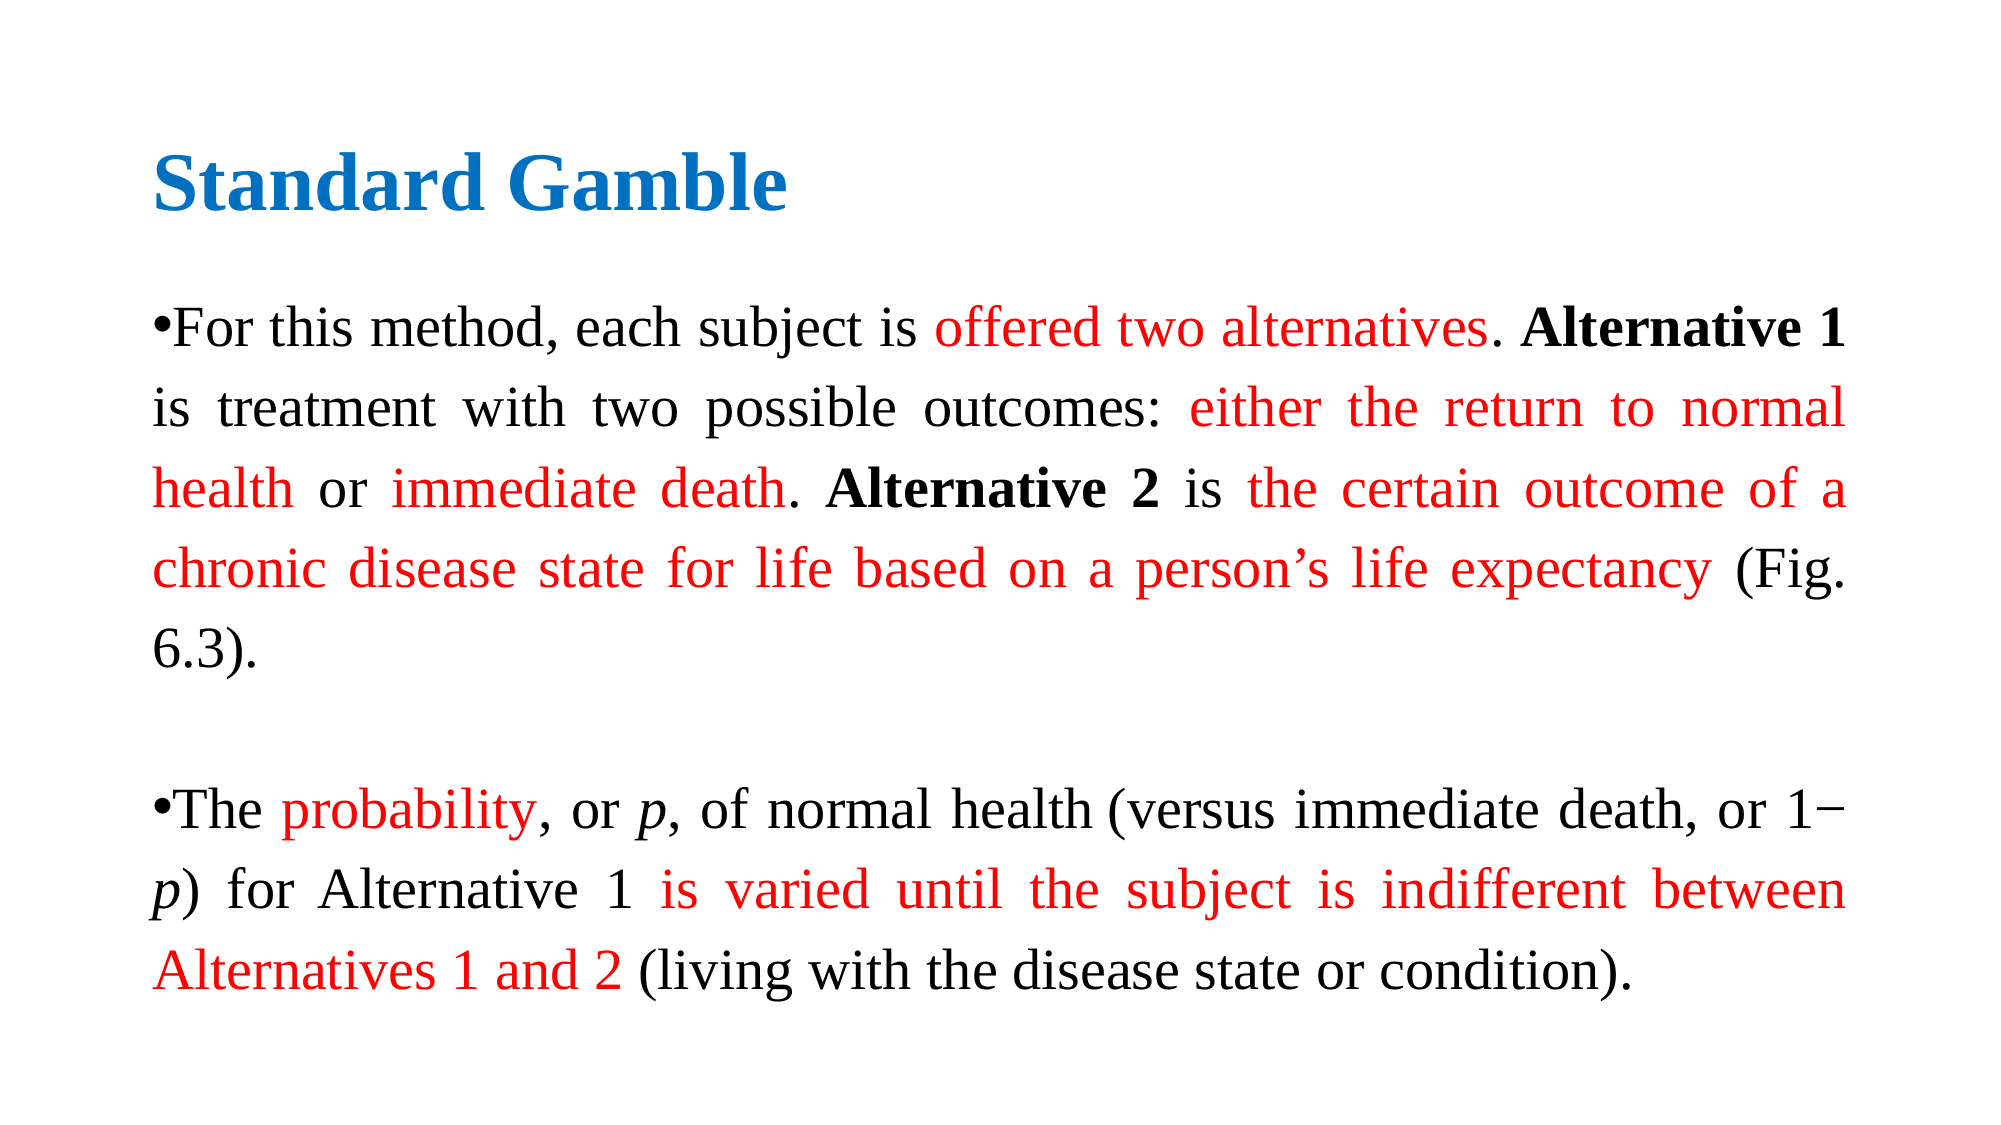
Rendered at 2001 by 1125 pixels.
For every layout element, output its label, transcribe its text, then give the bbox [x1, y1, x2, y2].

list For this method, each subject is offered two alternatives. Alternative 1 is treatment with two possible outcomes: either the return to normal health or immediate death. Alternative 2 is the certain outcome of a chronic disease state for life based on a person’s life expectancy (Fig. 6.3). The probability, or p, of normal health (versus immediate death, or 1− p) for Alternative 1 is varied until the subject is indifferent between Alternatives 1 and 2 (living with the disease state or condition). [137, 270, 1863, 1100]
title Standard Gamble [137, 68, 1863, 270]
